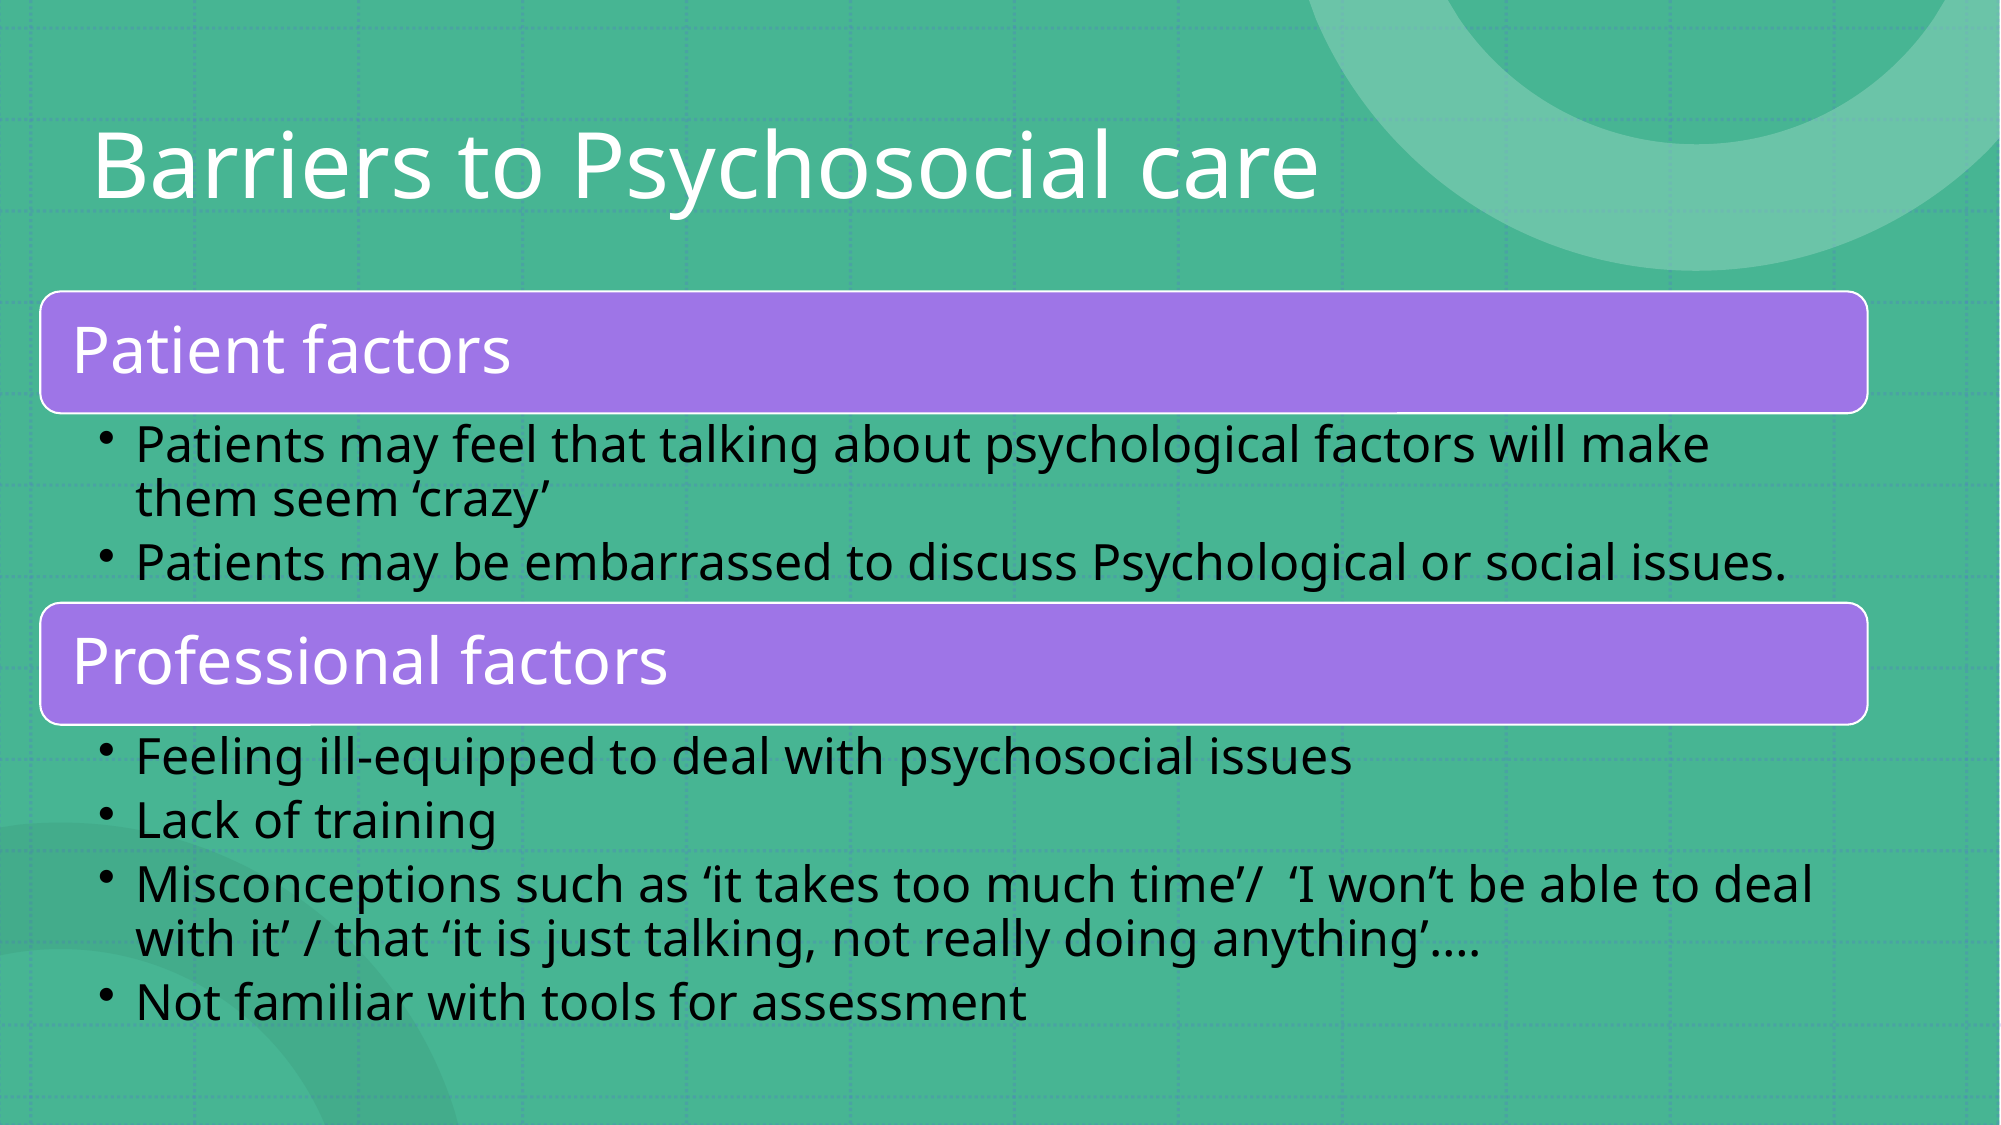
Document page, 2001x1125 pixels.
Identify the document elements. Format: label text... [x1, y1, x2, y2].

title Barriers to Psychosocial care [75, 59, 1834, 277]
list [40, 277, 1868, 1066]
